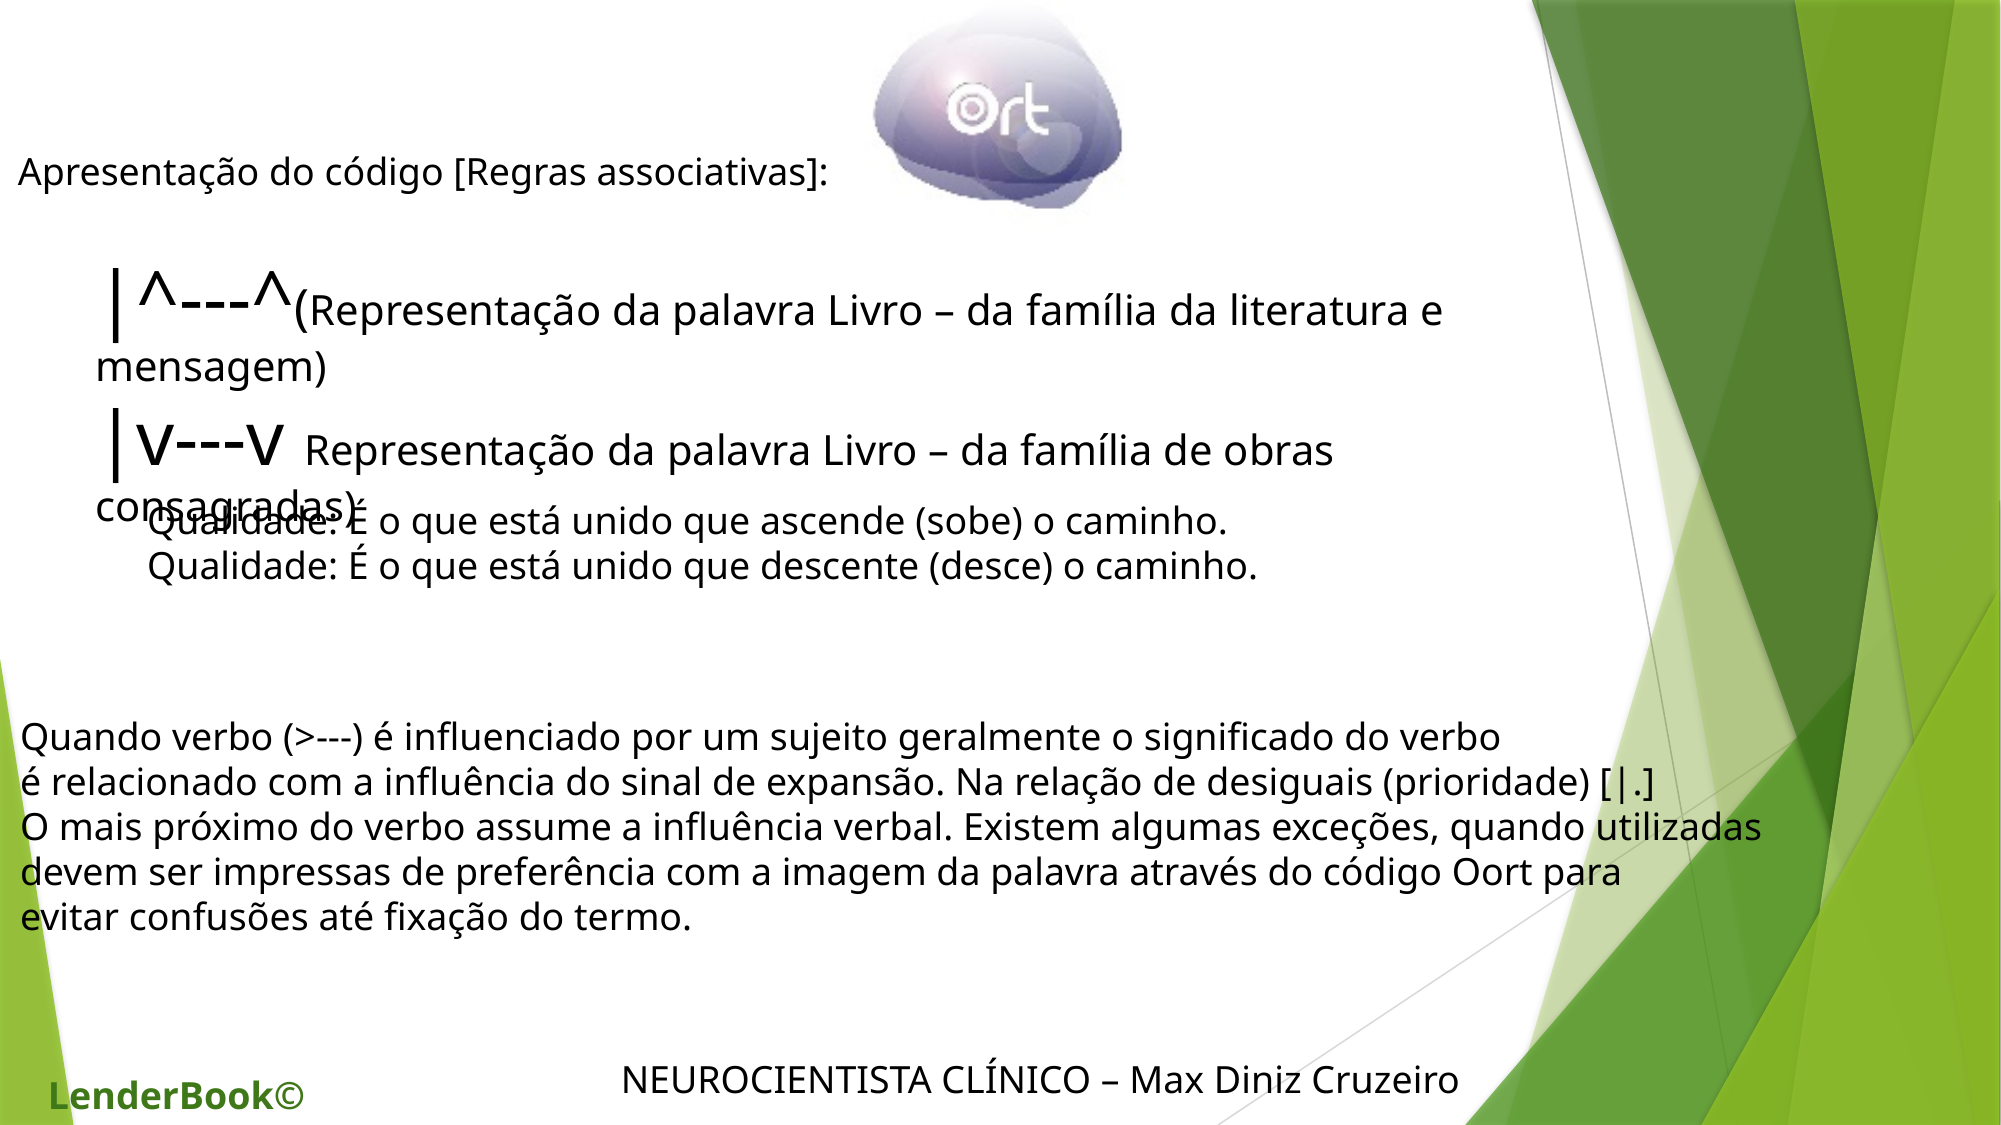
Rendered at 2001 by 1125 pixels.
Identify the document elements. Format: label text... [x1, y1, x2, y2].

picture [856, 0, 1144, 230]
text_box NEUROCIENTISTA CLÍNICO – Max Diniz Cruzeiro [606, 1048, 1476, 1108]
text_box LenderBook© [33, 1064, 321, 1125]
text_box Apresentação do código [Regras associativas]: [3, 140, 844, 201]
text_box Qualidade: É o que está unido que ascende (sobe) o caminho. Qualidade: É o que está unido que descente (desce) o caminho. [132, 489, 1523, 595]
text_box |^---^(Representação da palavra Livro – da família da literatura e mensagem) |v---v Representação da palavra Livro – da família de obras consagradas) [80, 242, 1575, 628]
text_box Quando verbo (>---) é influenciado por um sujeito geralmente o significado do verbo é relacionado com a influência do sinal de expansão. Na relação de desiguais (prioridade) [|.] O mais próximo do verbo assume a influência verbal. Existem algumas exceções, quando utilizadas devem ser impressas de preferência com a imagem da palavra através do código Oort para evitar confusões até fixação do termo. [5, 705, 1789, 945]
